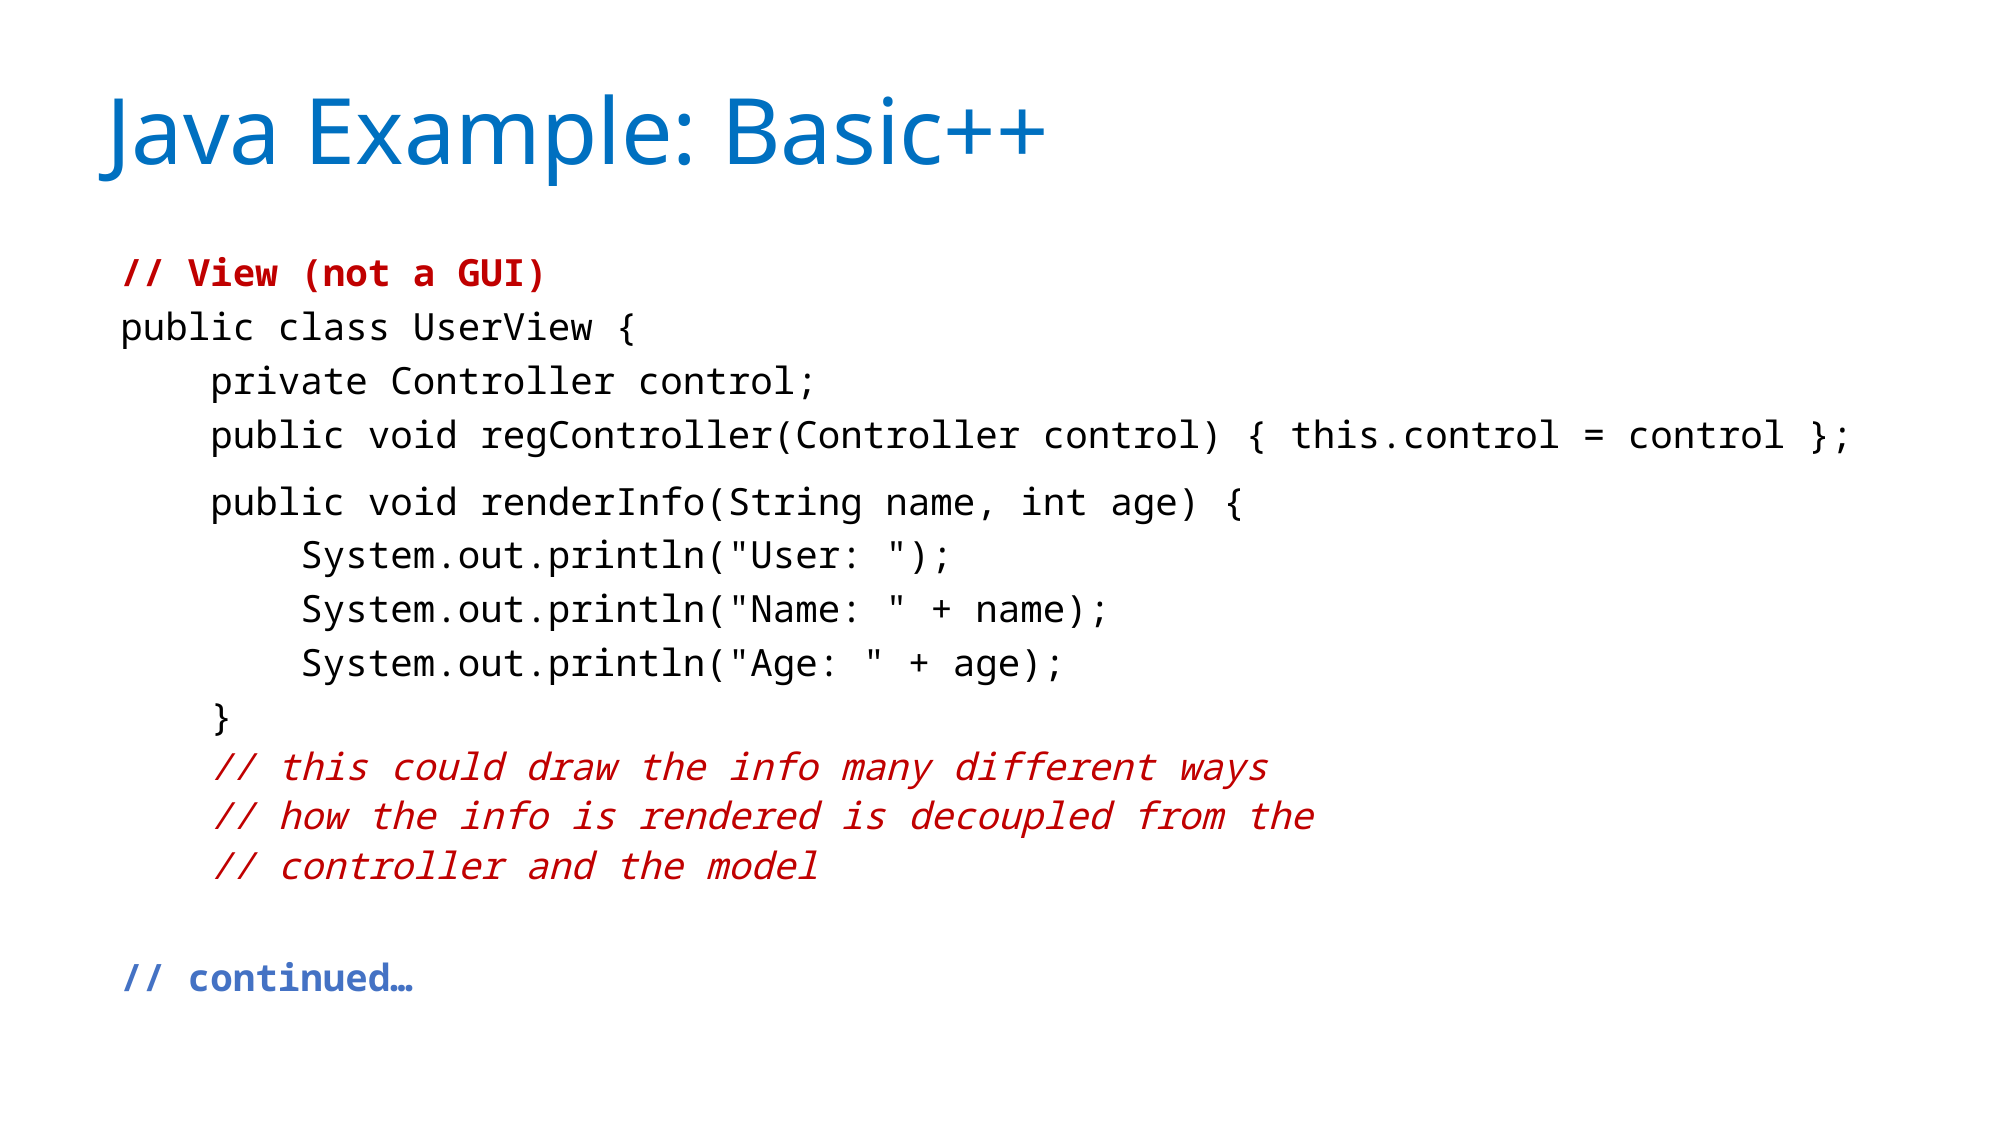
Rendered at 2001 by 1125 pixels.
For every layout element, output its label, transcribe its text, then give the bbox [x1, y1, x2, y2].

title Java Example: Basic++ [91, 59, 1863, 210]
text_box // View (not a GUI) public class UserView { private Controller control; public void regController(Controller control) { this.control = control }; public void renderInfo(String name, int age) { System.out.println("User: "); System.out.println("Name: " + name); System.out.println("Age: " + age); } // this could draw the info many different ways // how the info is rendered is decoupled from the // controller and the model // continued… [105, 219, 1877, 1007]
